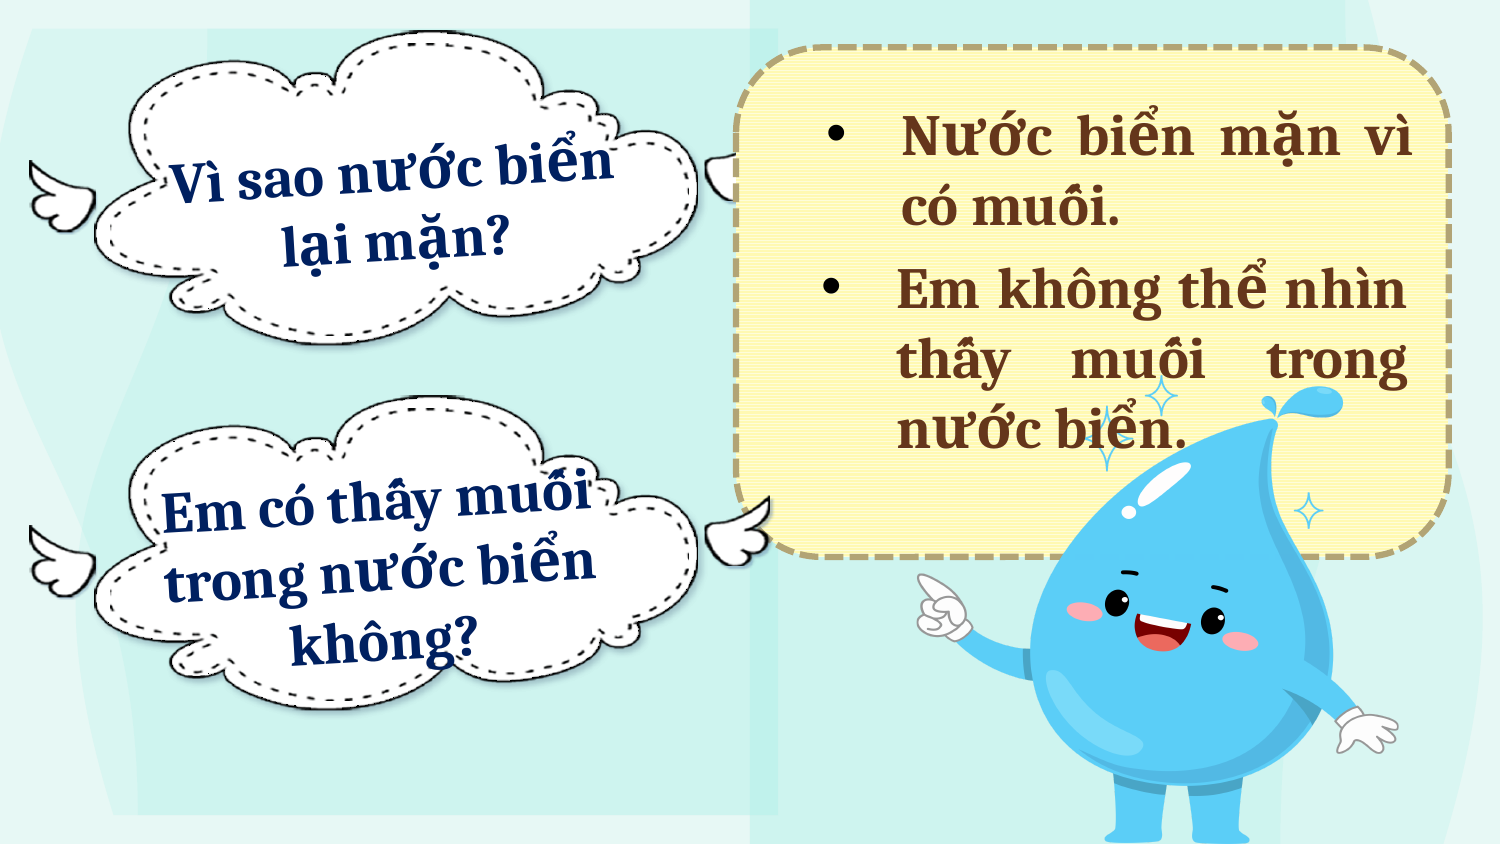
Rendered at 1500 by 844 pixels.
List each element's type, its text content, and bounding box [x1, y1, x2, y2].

picture [0, 0, 786, 769]
text_box [790, 45, 1451, 559]
text_box Nước biển mặn vì có muối. [812, 89, 1429, 245]
text_box Em không thể nhìn thấy muối trong nước biển. [806, 242, 1424, 468]
text_box [916, 468, 1399, 844]
